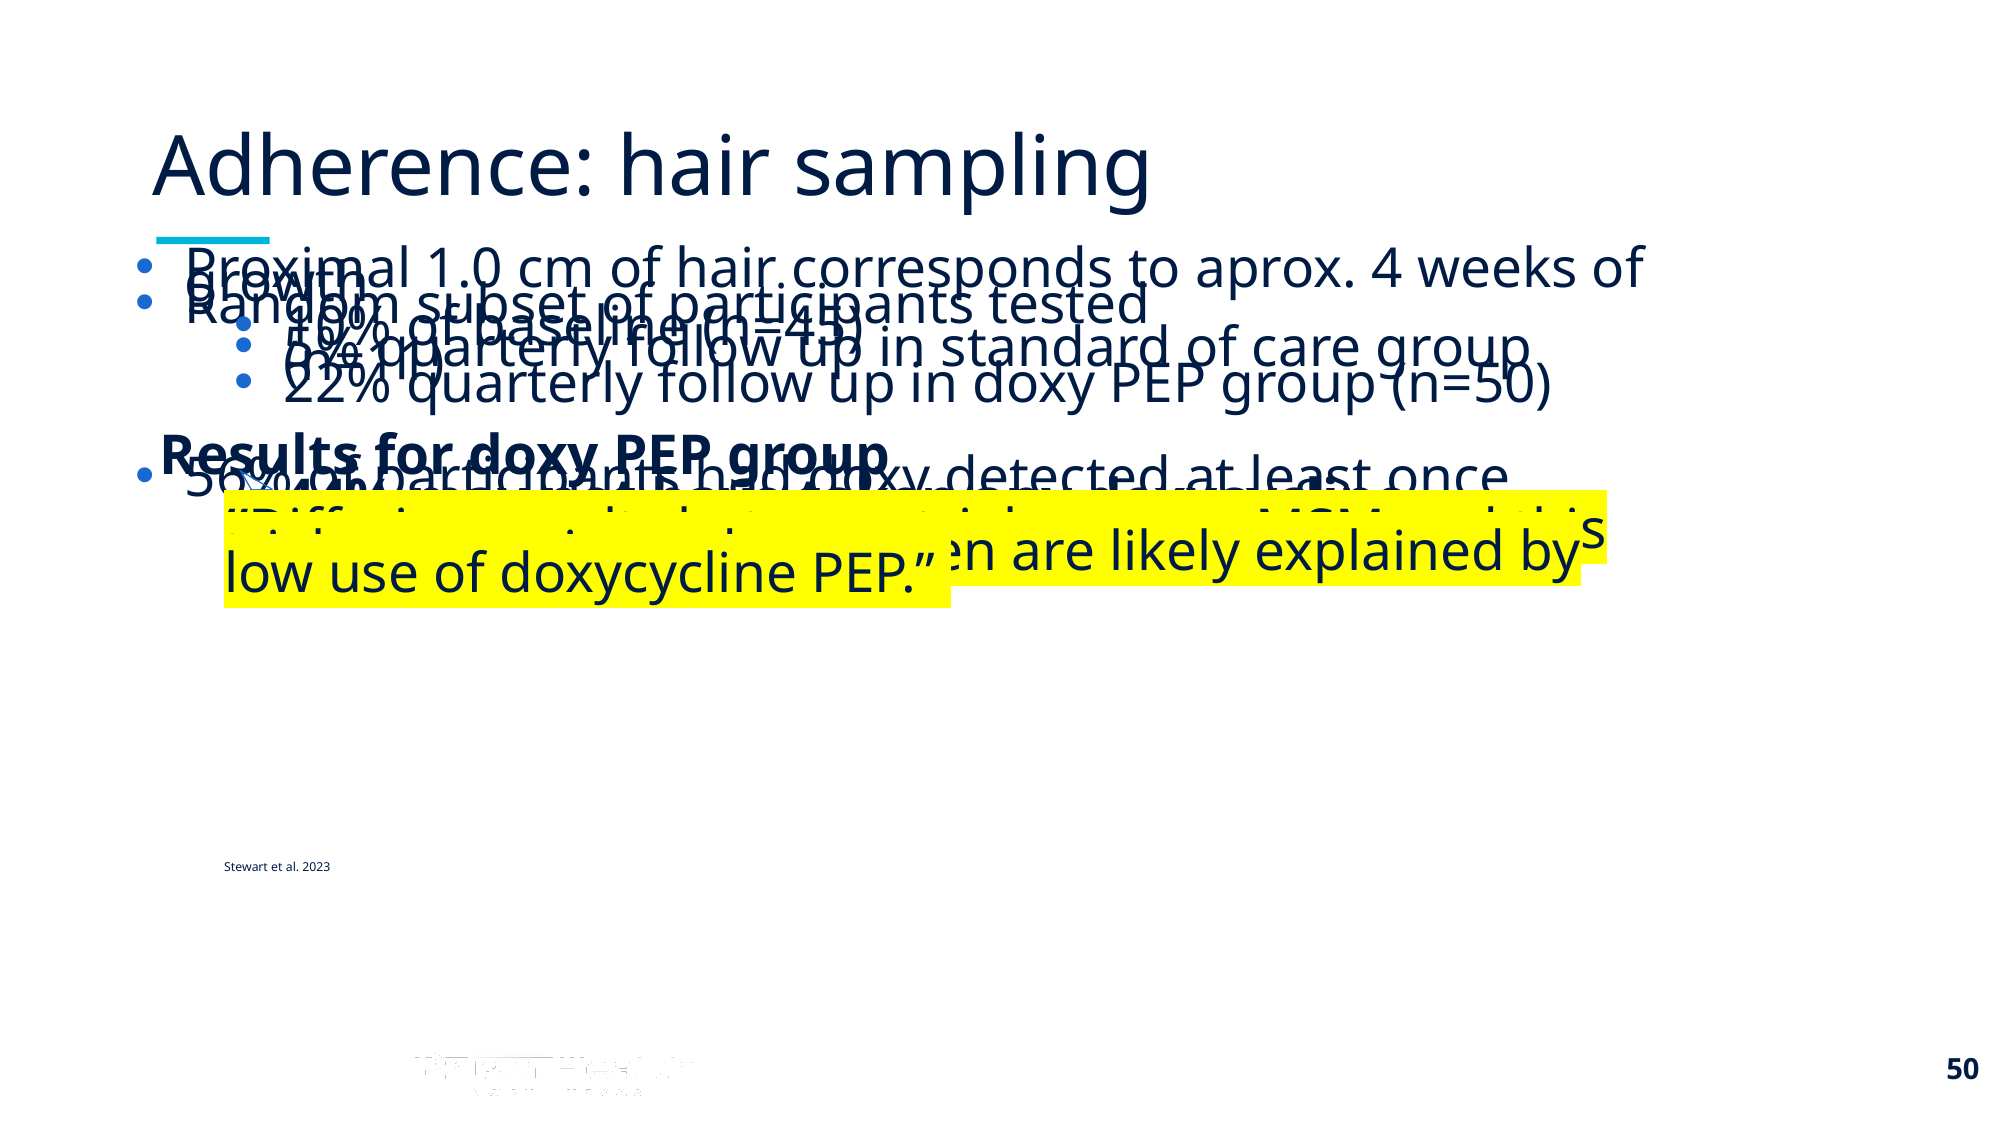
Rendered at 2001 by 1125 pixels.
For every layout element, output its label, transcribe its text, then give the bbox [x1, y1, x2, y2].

slide_number 50 [999, 1042, 1995, 1103]
title Adherence: hair sampling [137, 59, 1863, 278]
list Proximal 1.0 cm of hair corresponds to aprox. 4 weeks of growth Random subset of participants tested 10% of baseline (n=45) 5% quarterly follow up in standard of care group (n=11) 22% quarterly follow up in doxy PEP group (n=50) Results for doxy PEP group 56% of participants had doxy detected at least once 44% may not have taken any doxycycline “Differing results between trials among MSM and this trial among cisgender women are likely explained by low use of doxycycline PEP.” Stewart et al. 2023 [120, 277, 1671, 888]
picture [415, 1053, 697, 1096]
